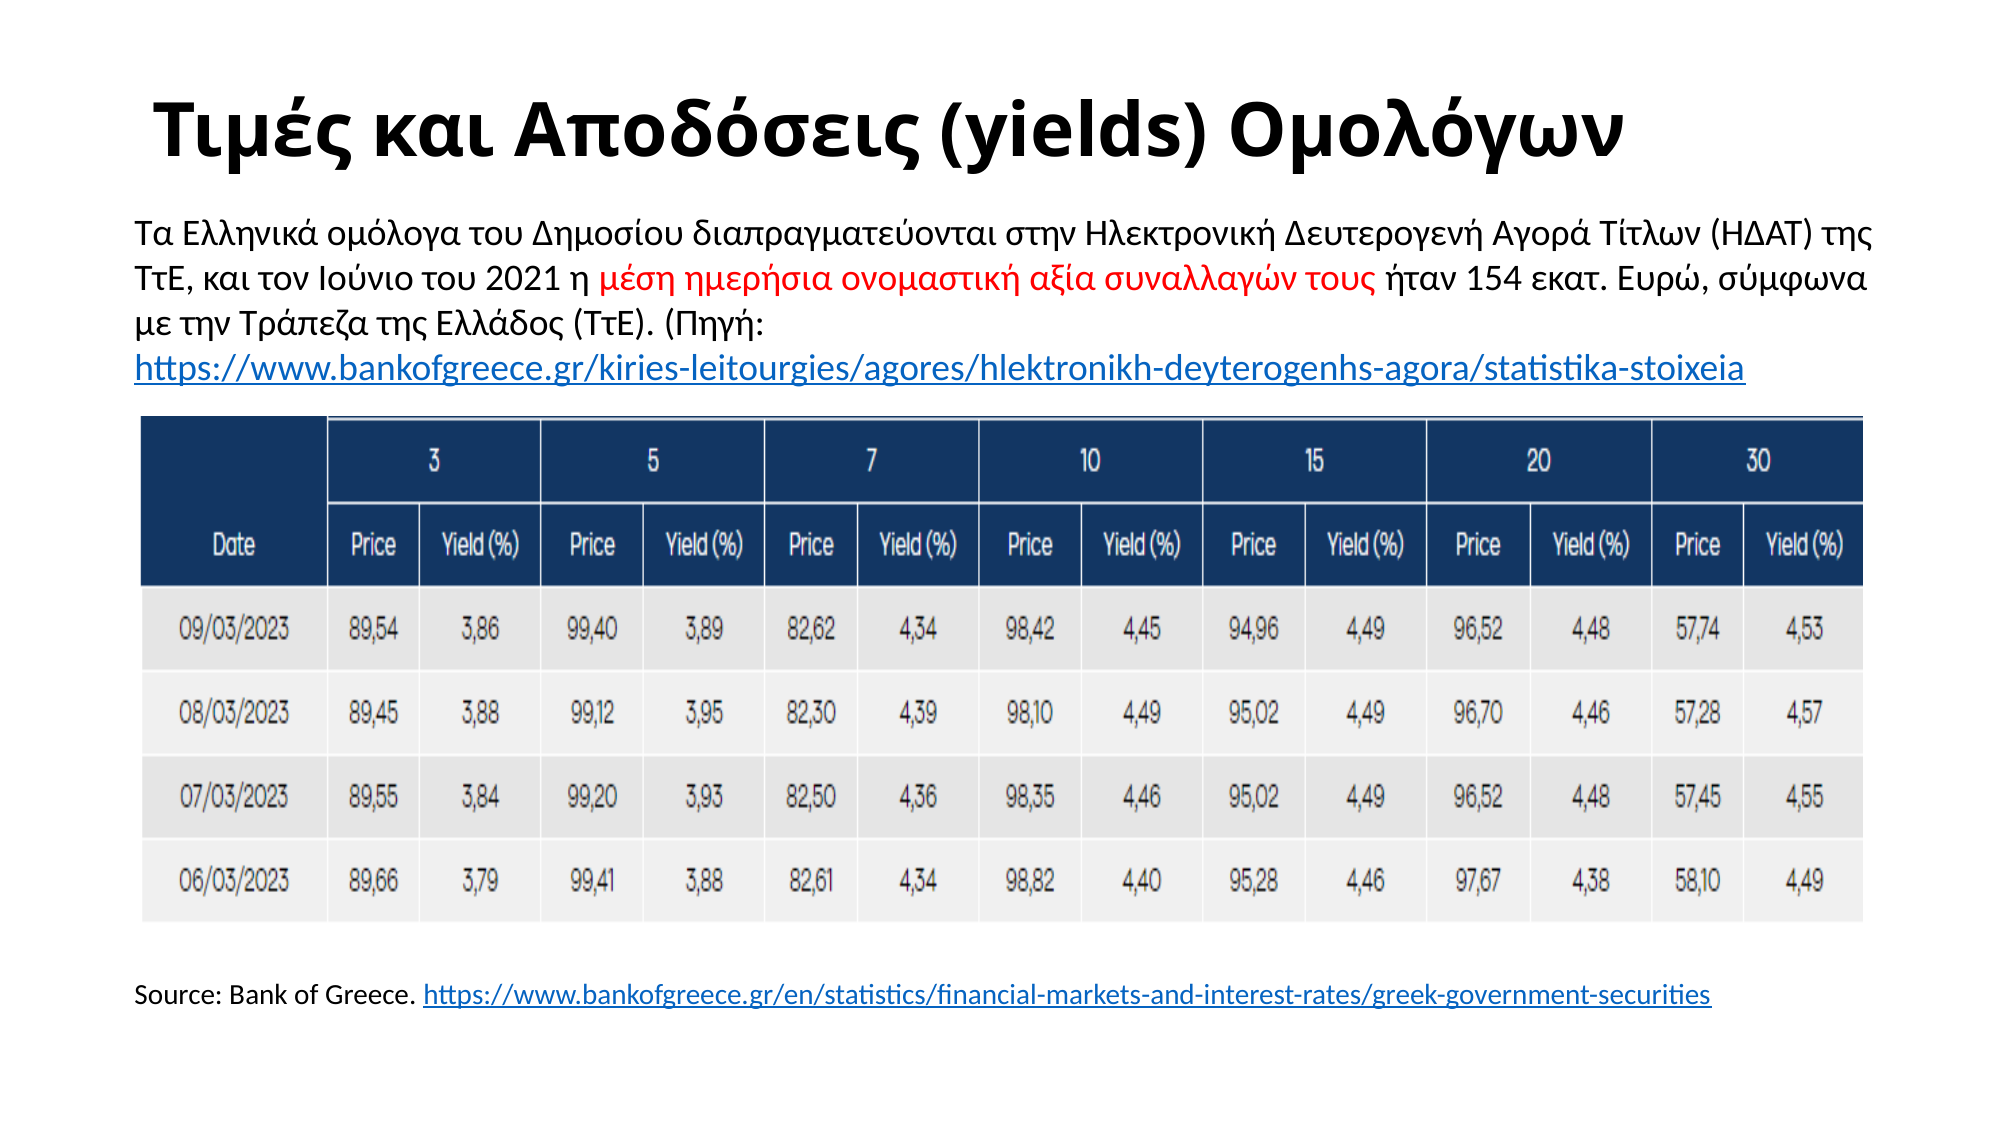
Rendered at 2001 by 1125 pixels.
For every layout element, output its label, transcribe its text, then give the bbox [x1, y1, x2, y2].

title Τιμές και Αποδόσεις (yields) Ομολόγων [137, 59, 1863, 200]
text_box Τα Ελληνικά ομόλογα του Δημοσίου διαπραγματεύονται στην Ηλεκτρονική Δευτερογενή Αγορά Τίτλων (ΗΔΑΤ) της ΤτΕ, και τον Ιούνιο του 2021 η μέση ημερήσια ονομαστική αξία συναλλαγών τους ήταν 154 εκατ. Ευρώ, σύμφωνα με την Τράπεζα της Ελλάδος (ΤτΕ). (Πηγή: https://www.bankofgreece.gr/kiries-leitourgies/agores/hlektronikh-deyterogenhs-agora/statistika-stoixeia [119, 200, 1909, 395]
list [137, 416, 1863, 925]
text_box Source: Bank of Greece. https://www.bankofgreece.gr/en/statistics/financial-markets-and-interest-rates/greek-government-securities [119, 967, 1881, 1018]
